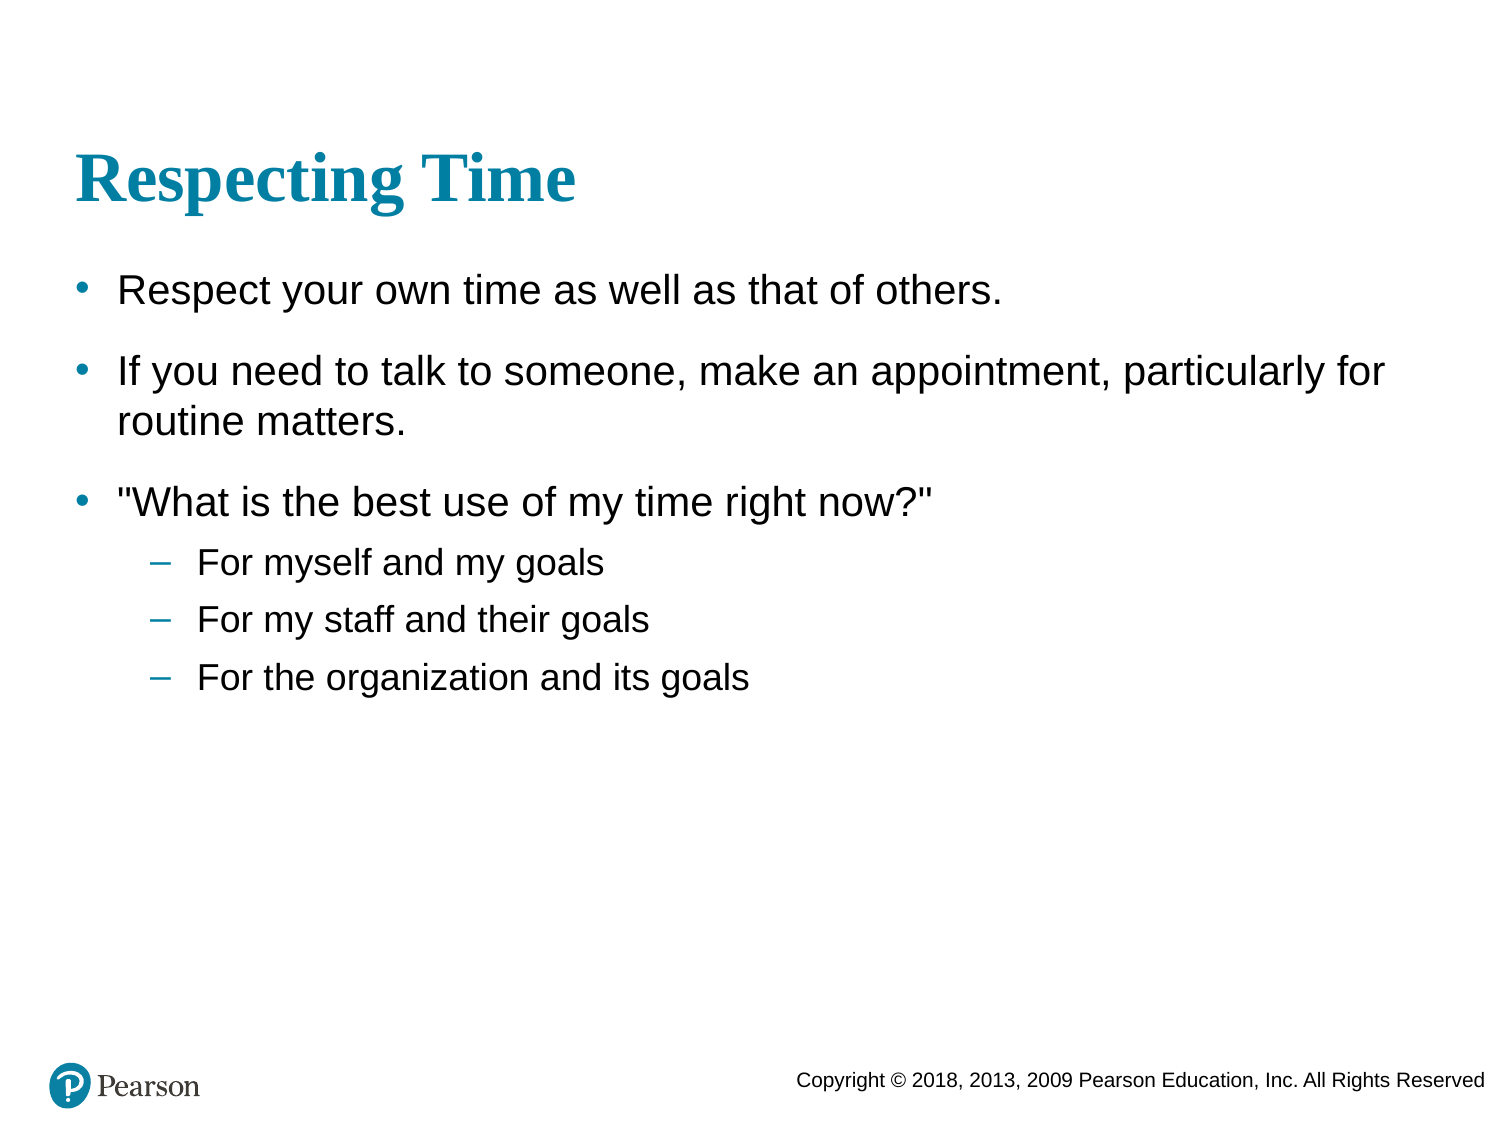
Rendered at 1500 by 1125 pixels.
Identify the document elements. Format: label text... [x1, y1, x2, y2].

list Respect your own time as well as that of others. If you need to talk to someone, make an appointment, particularly for routine matters. "What is the best use of my time right now?" For myself and my goals For my staff and their goals For the organization and its goals [75, 262, 1425, 1005]
title Respecting Time [75, 35, 1425, 216]
